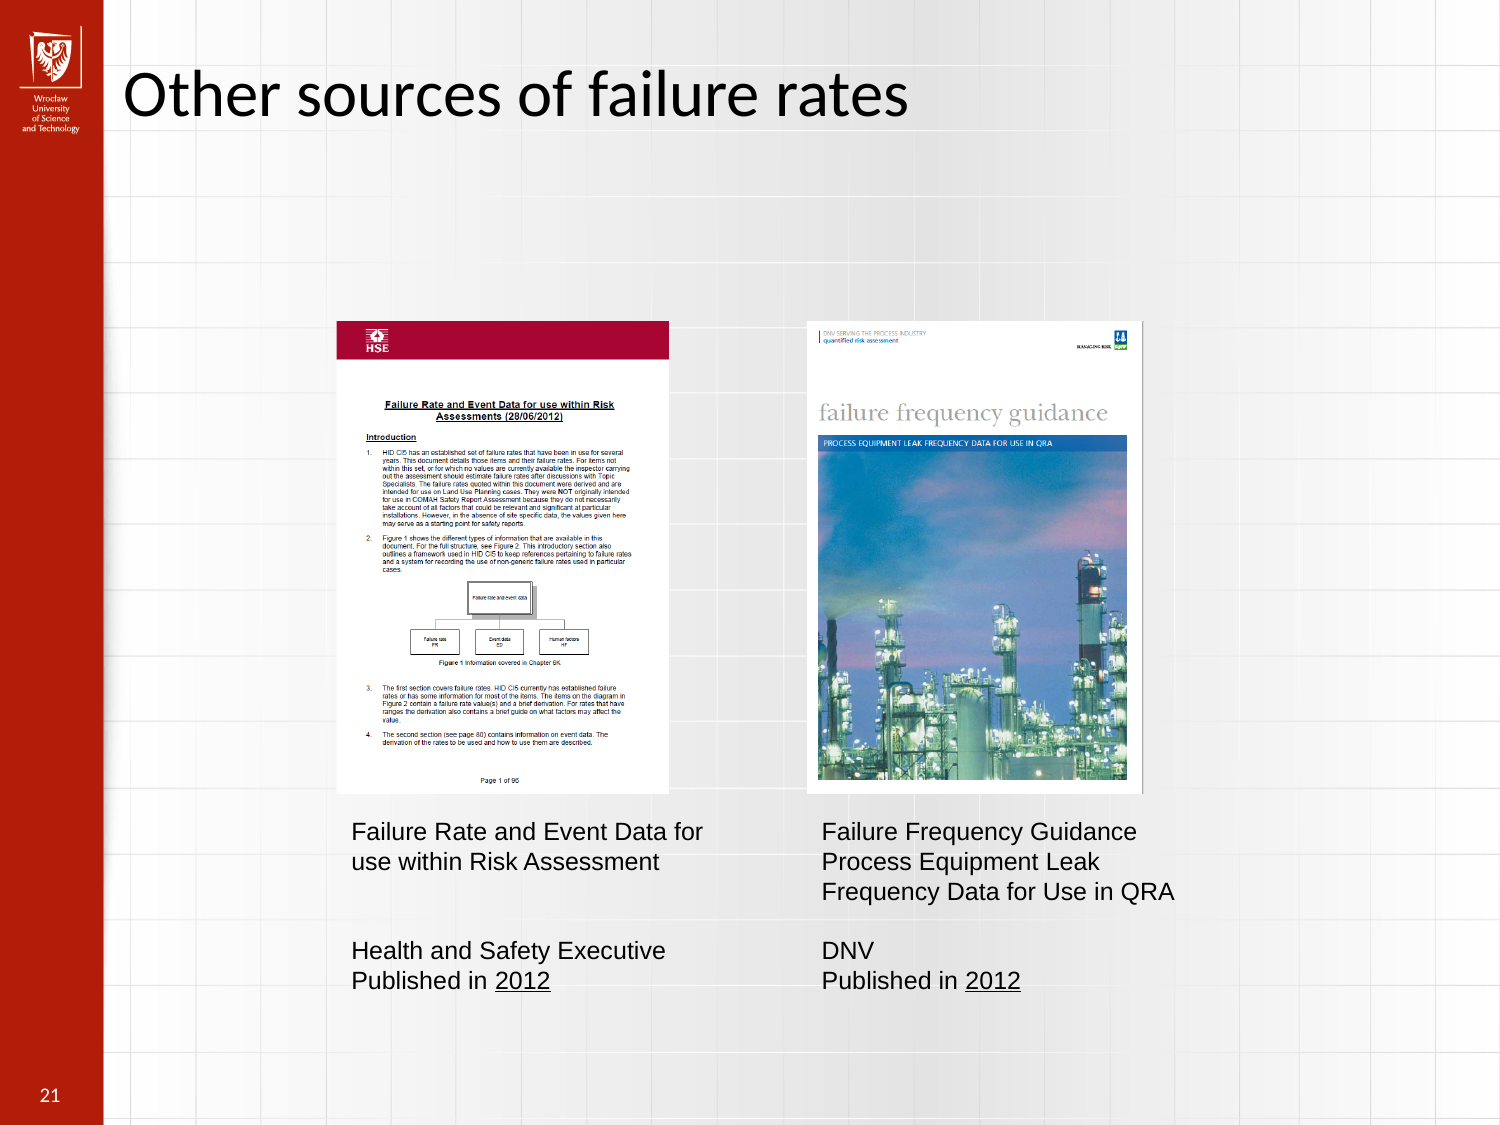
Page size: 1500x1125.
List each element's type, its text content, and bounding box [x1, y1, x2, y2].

list Other sources of failure rates [123, 19, 1480, 161]
text_box Failure Rate and Event Data for use within Risk Assessment Health and Safety Executive Published in 2012 [336, 807, 750, 1003]
picture [0, 0, 1500, 1125]
text_box Failure Frequency Guidance Process Equipment Leak Frequency Data for Use in QRA DNV Published in 2012 [806, 807, 1223, 1003]
